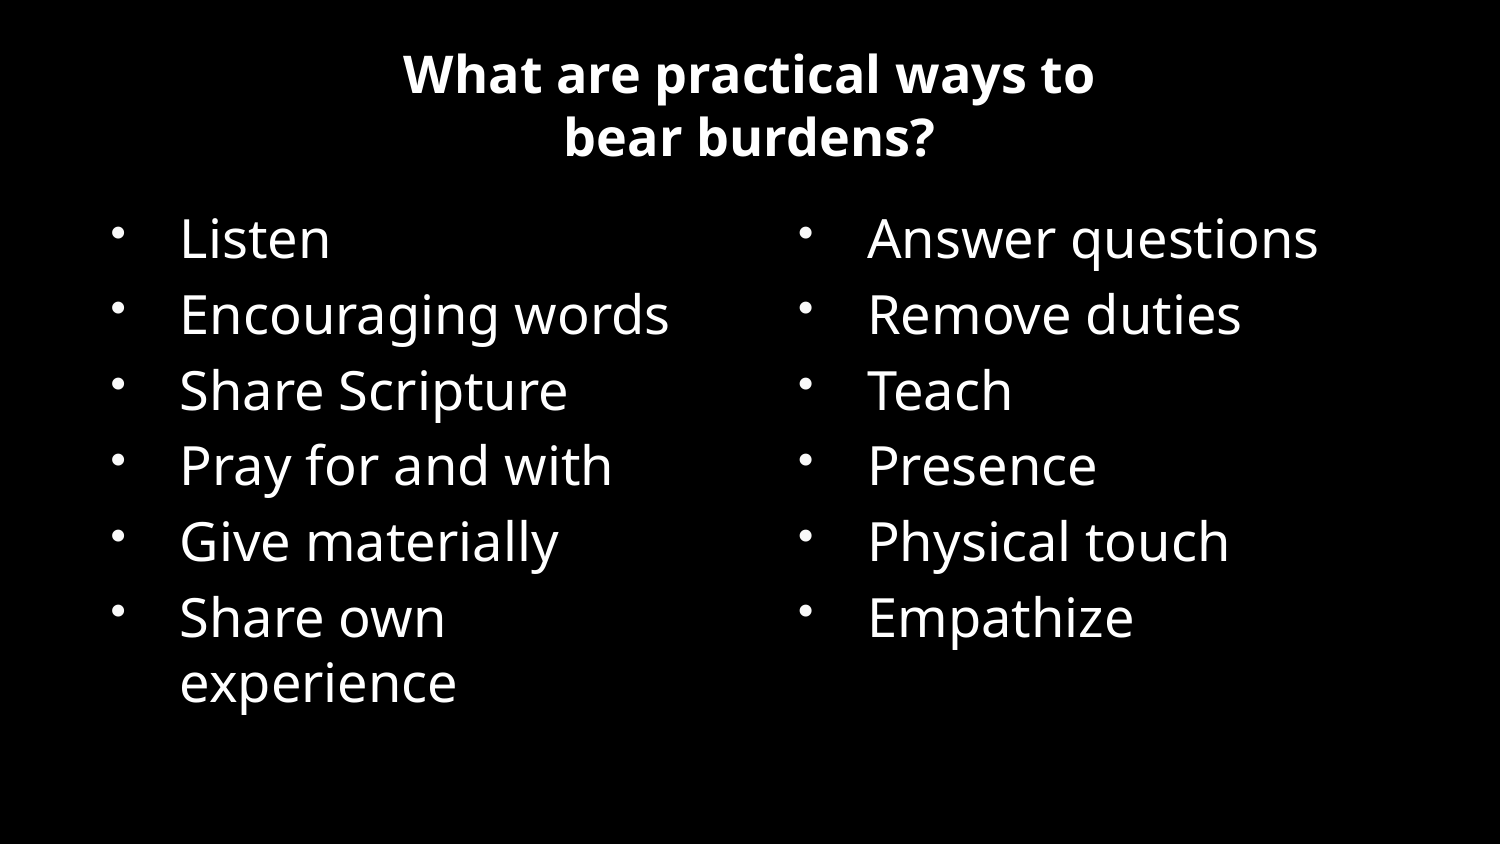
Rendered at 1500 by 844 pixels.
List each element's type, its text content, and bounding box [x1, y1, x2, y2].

list Listen Encouraging words Share Scripture Pray for and with Give materially Share own experience [75, 196, 738, 754]
list Answer questions Remove duties Teach Presence Physical touch Empathize [762, 196, 1425, 754]
title What are practical ways to bear burdens? [75, 33, 1425, 175]
